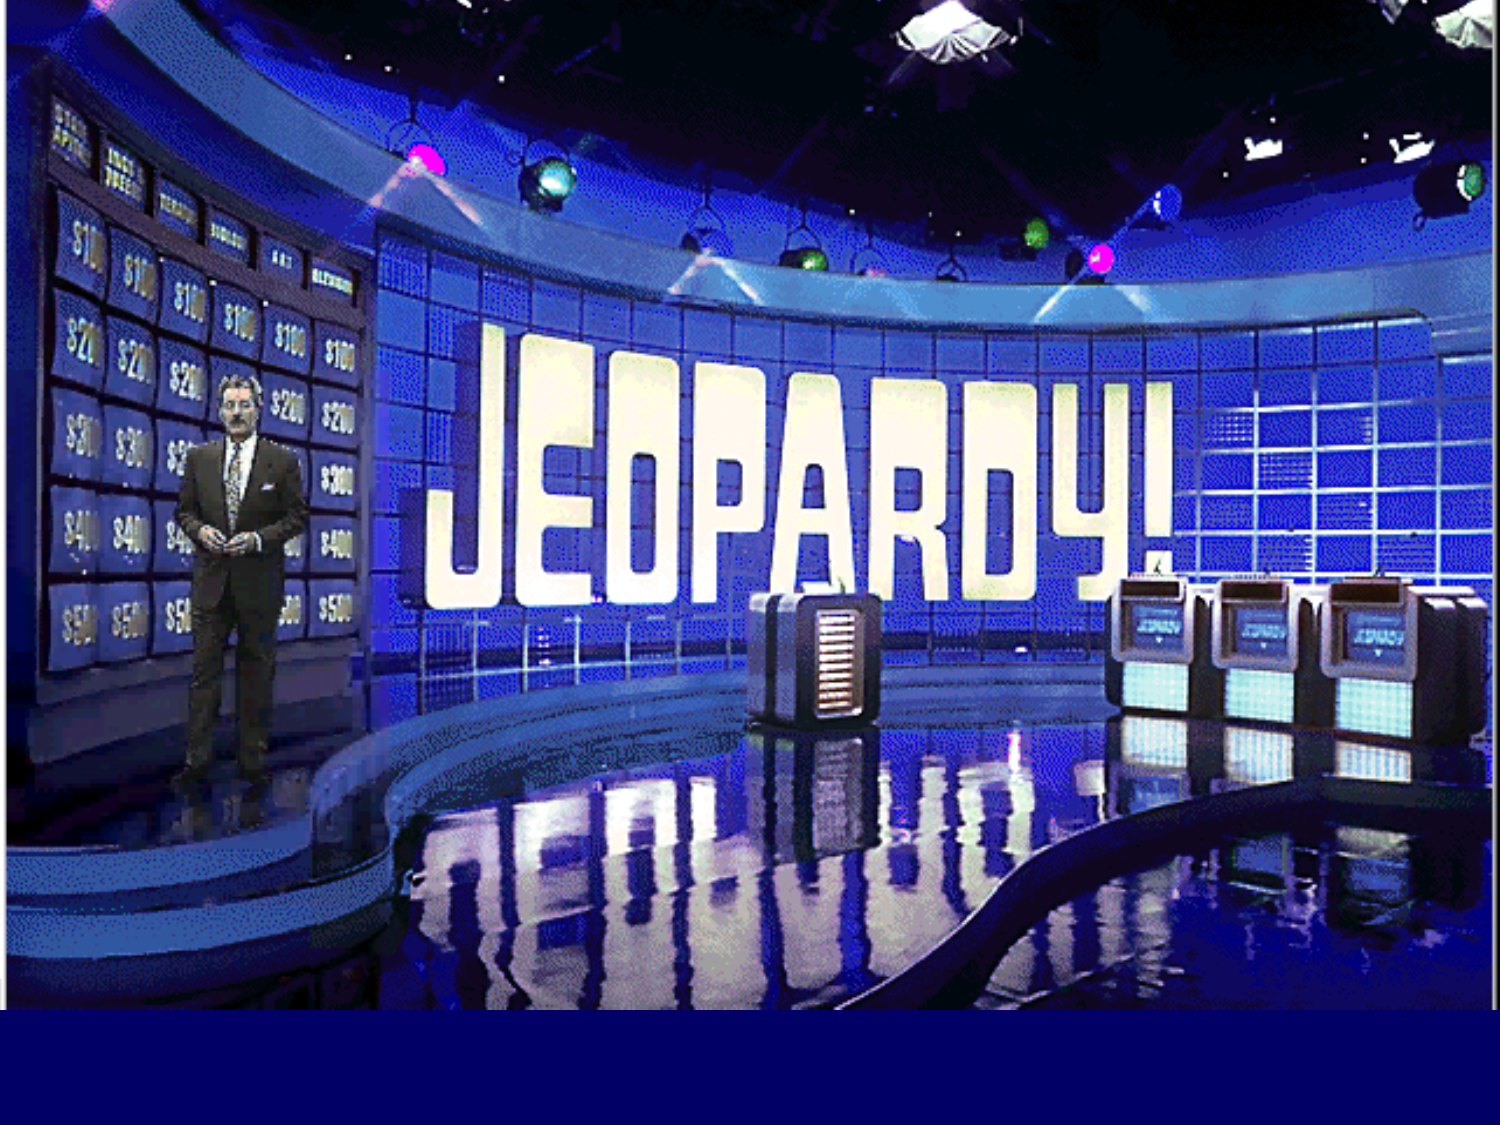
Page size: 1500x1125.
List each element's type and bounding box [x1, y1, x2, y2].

text_box [0, 0, 1500, 1010]
